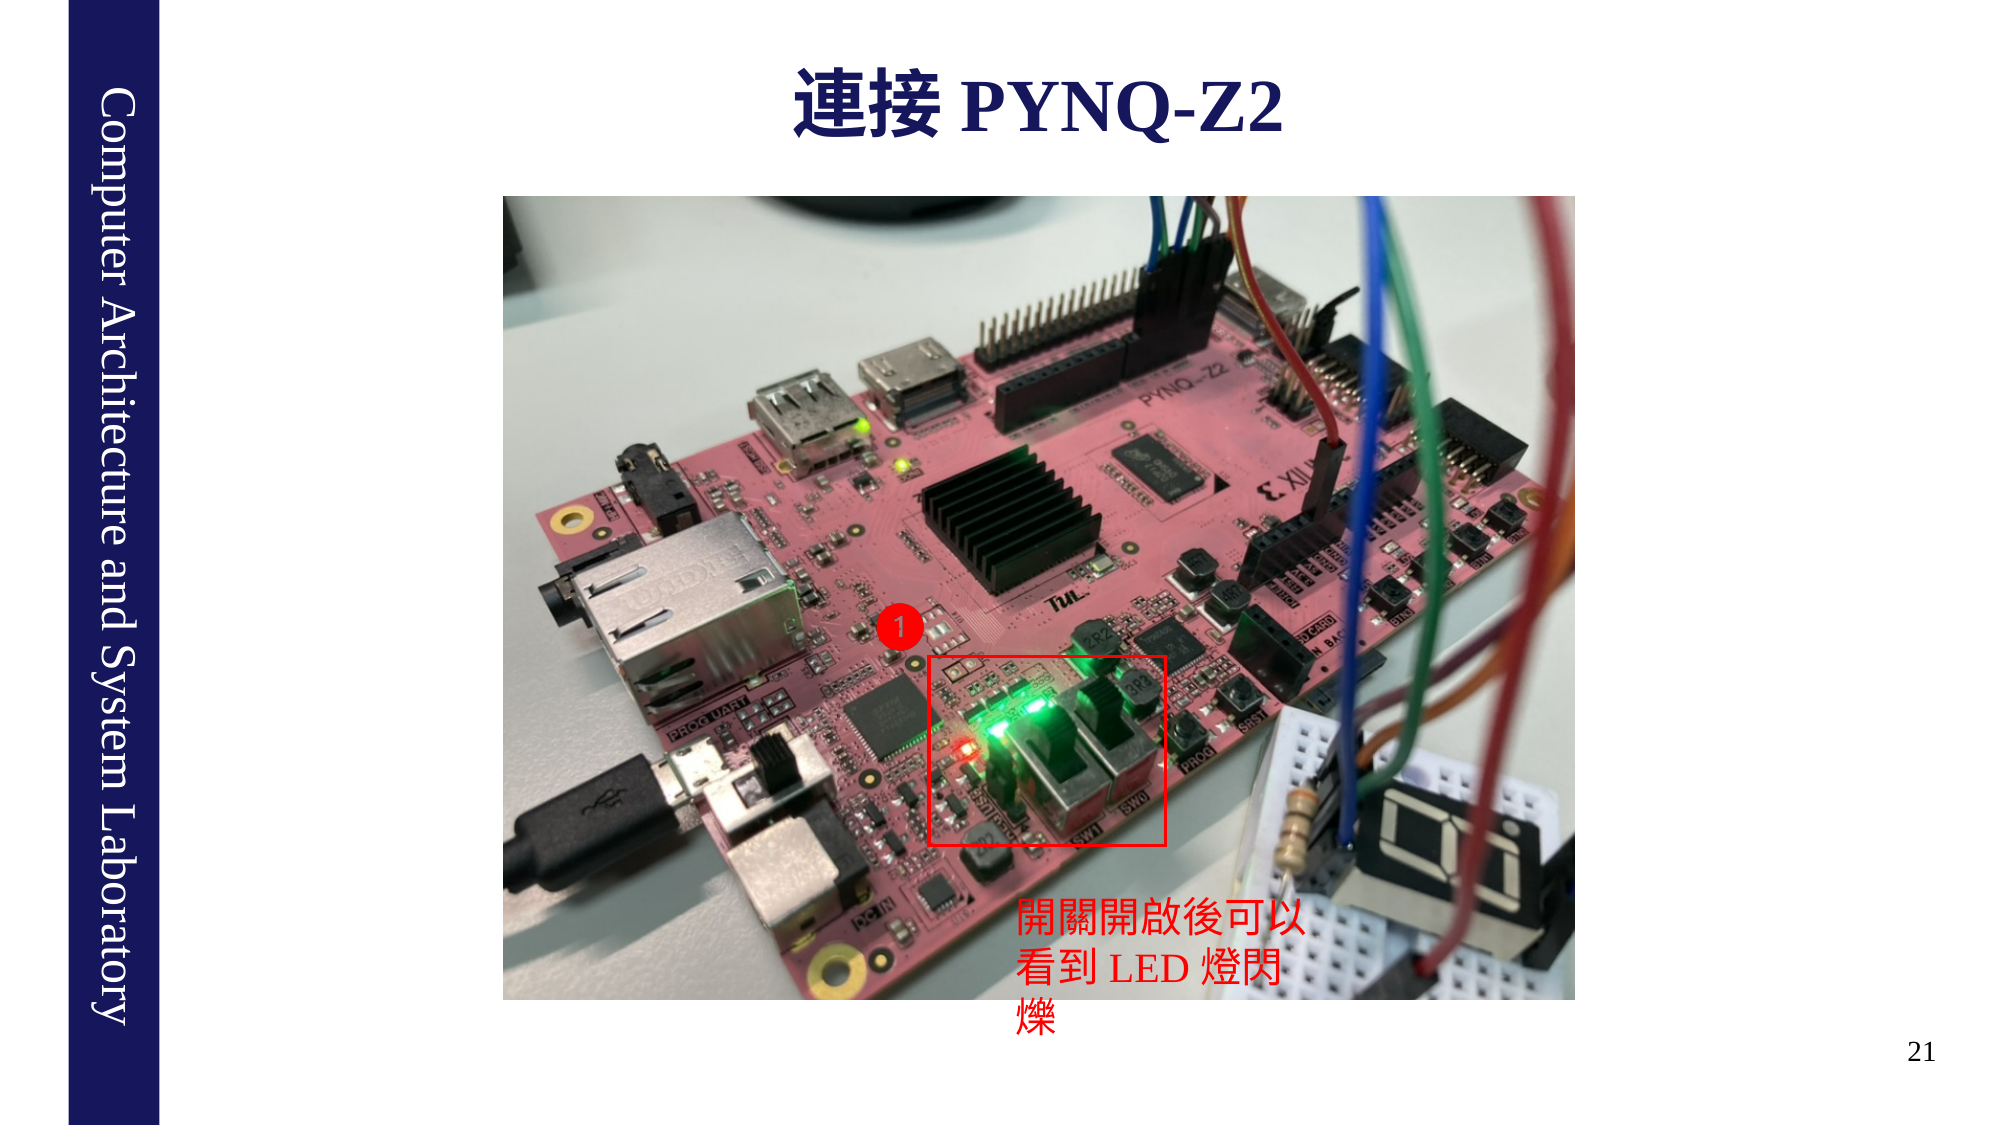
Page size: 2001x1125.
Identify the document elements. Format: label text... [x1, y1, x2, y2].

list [503, 196, 1575, 1000]
text_box 開關開啟後可以看到LED燈閃爍 [1000, 1000, 1330, 1049]
title 連接PYNQ-Z2 [228, 31, 1850, 173]
picture [869, 597, 930, 657]
slide_number 21 [1535, 1025, 1953, 1100]
